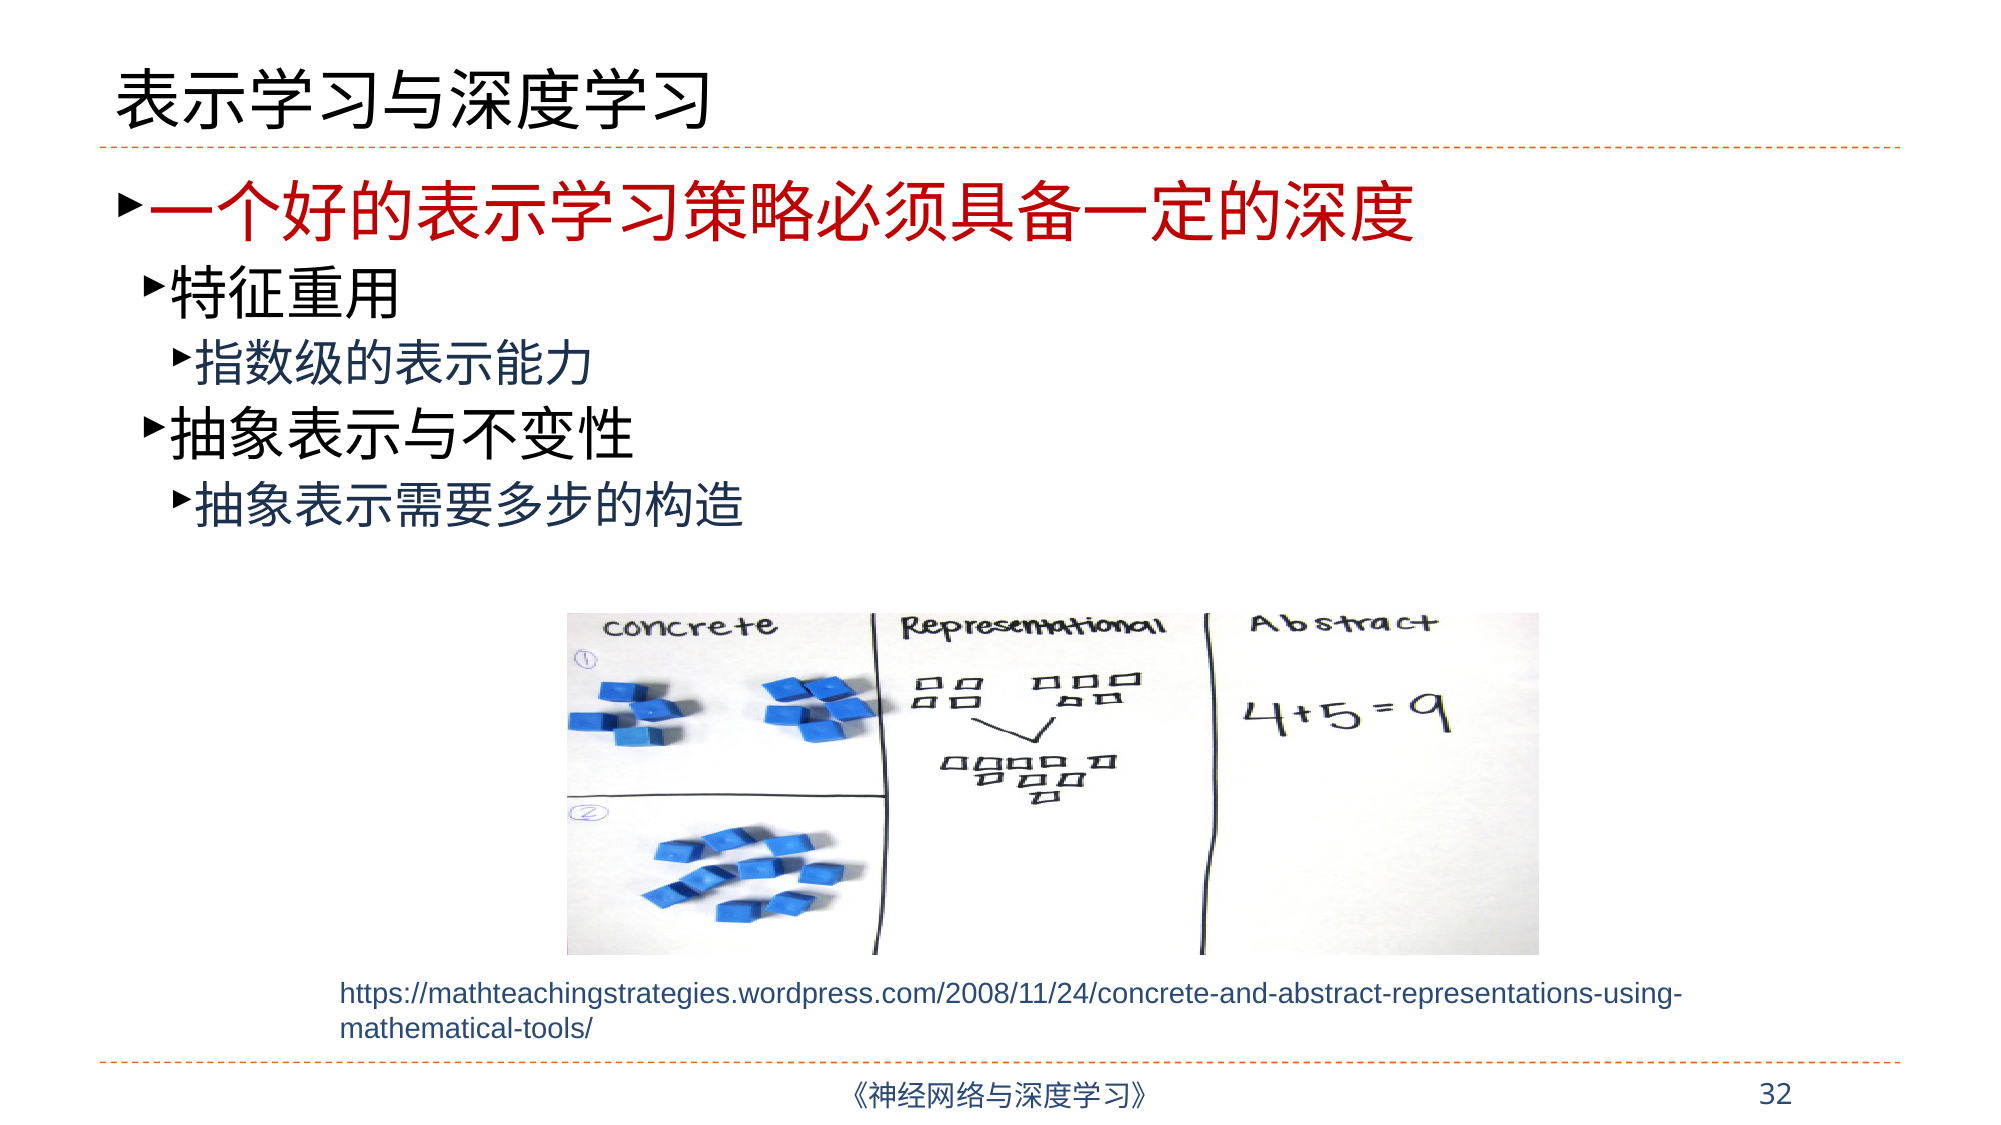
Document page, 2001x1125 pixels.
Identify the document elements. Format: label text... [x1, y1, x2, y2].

title 表示学习与深度学习 [99, 24, 1900, 146]
text_box https://mathteachingstrategies.wordpress.com/2008/11/24/concrete-and-abstract-representations-using-mathematical-tools/ [324, 967, 1750, 1052]
picture [566, 613, 1539, 955]
list 一个好的表示学习策略必须具备一定的深度 特征重用 指数级的表示能力 抽象表示与不变性 抽象表示需要多步的构造 [99, 162, 1900, 1050]
